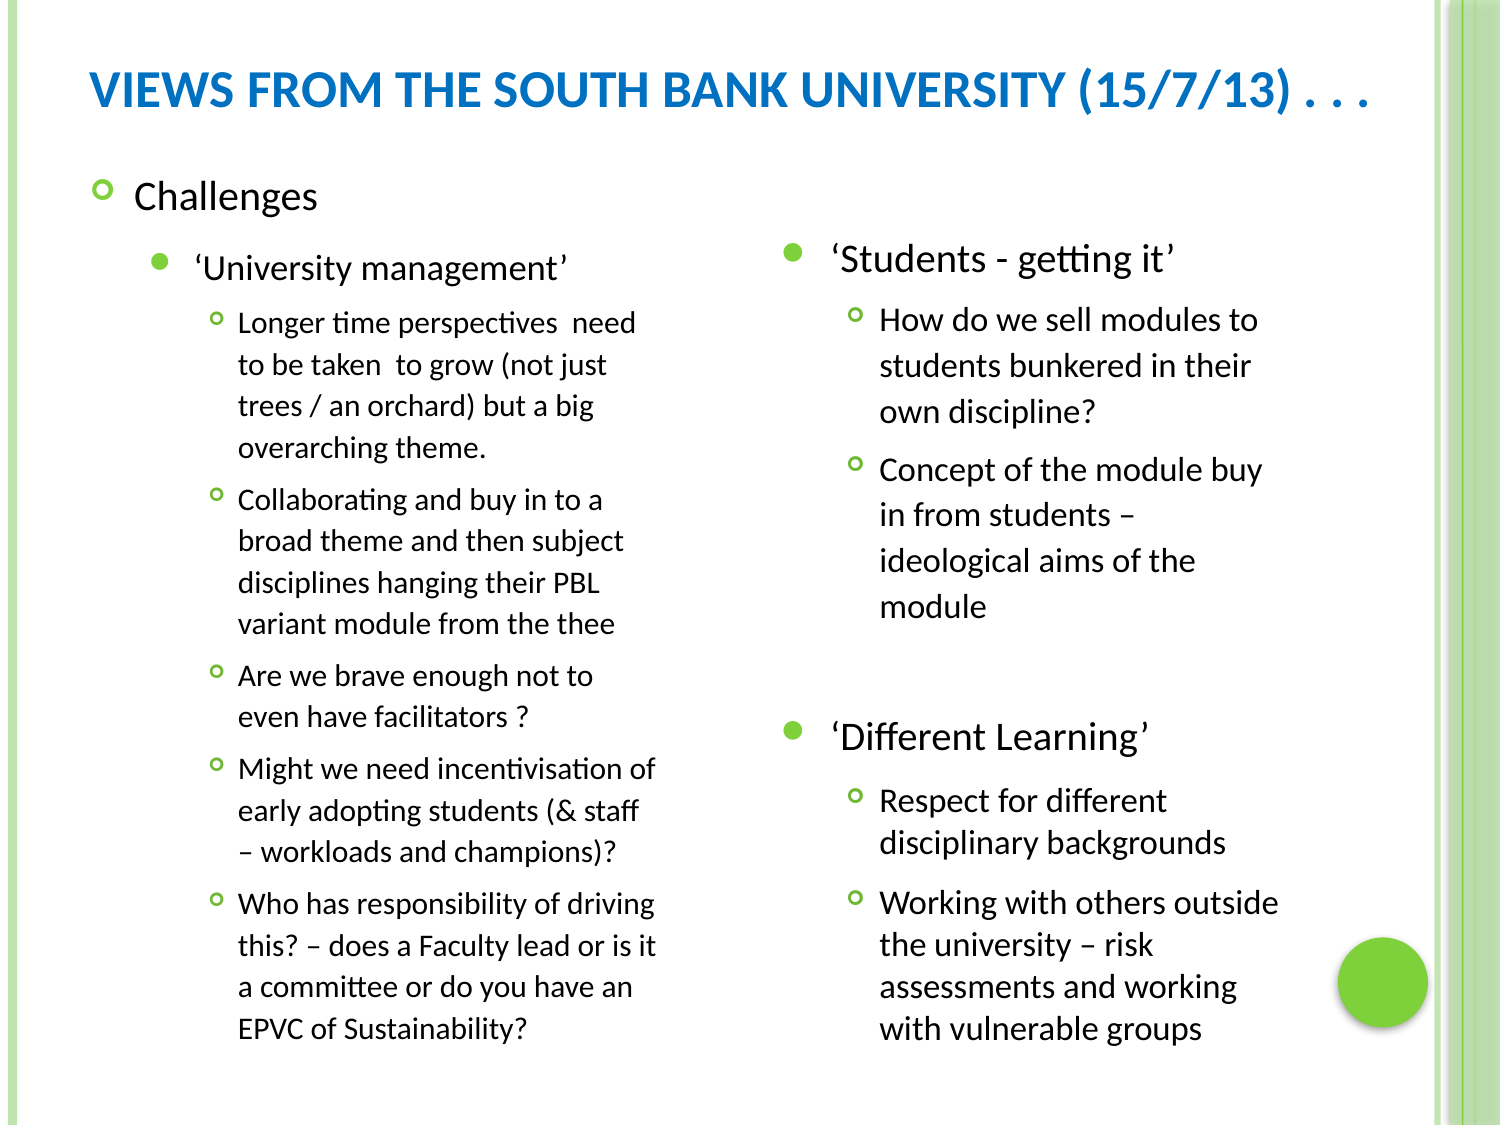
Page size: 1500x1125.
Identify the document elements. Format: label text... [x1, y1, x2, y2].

list Challenges ‘University management’ Longer time perspectives need to be taken to grow (not just trees / an orchard) but a big overarching theme. Collaborating and buy in to a broad theme and then subject disciplines hanging their PBL variant module from the thee Are we brave enough not to even have facilitators ? Might we need incentivisation of early adopting students (& staff – workloads and champions)? Who has responsibility of driving this? – does a Faculty lead or is it a committee or do you have an EPVC of Sustainability? [75, 160, 675, 1094]
list ‘Students - getting it’ How do we sell modules to students bunkered in their own discipline? Concept of the module buy in from students – ideological aims of the module ‘Different Learning’ Respect for different disciplinary backgrounds Working with others outside the university – risk assessments and working with vulnerable groups [700, 219, 1301, 1059]
title Views from the South Bank University (15/7/13) . . . [75, 45, 1412, 126]
